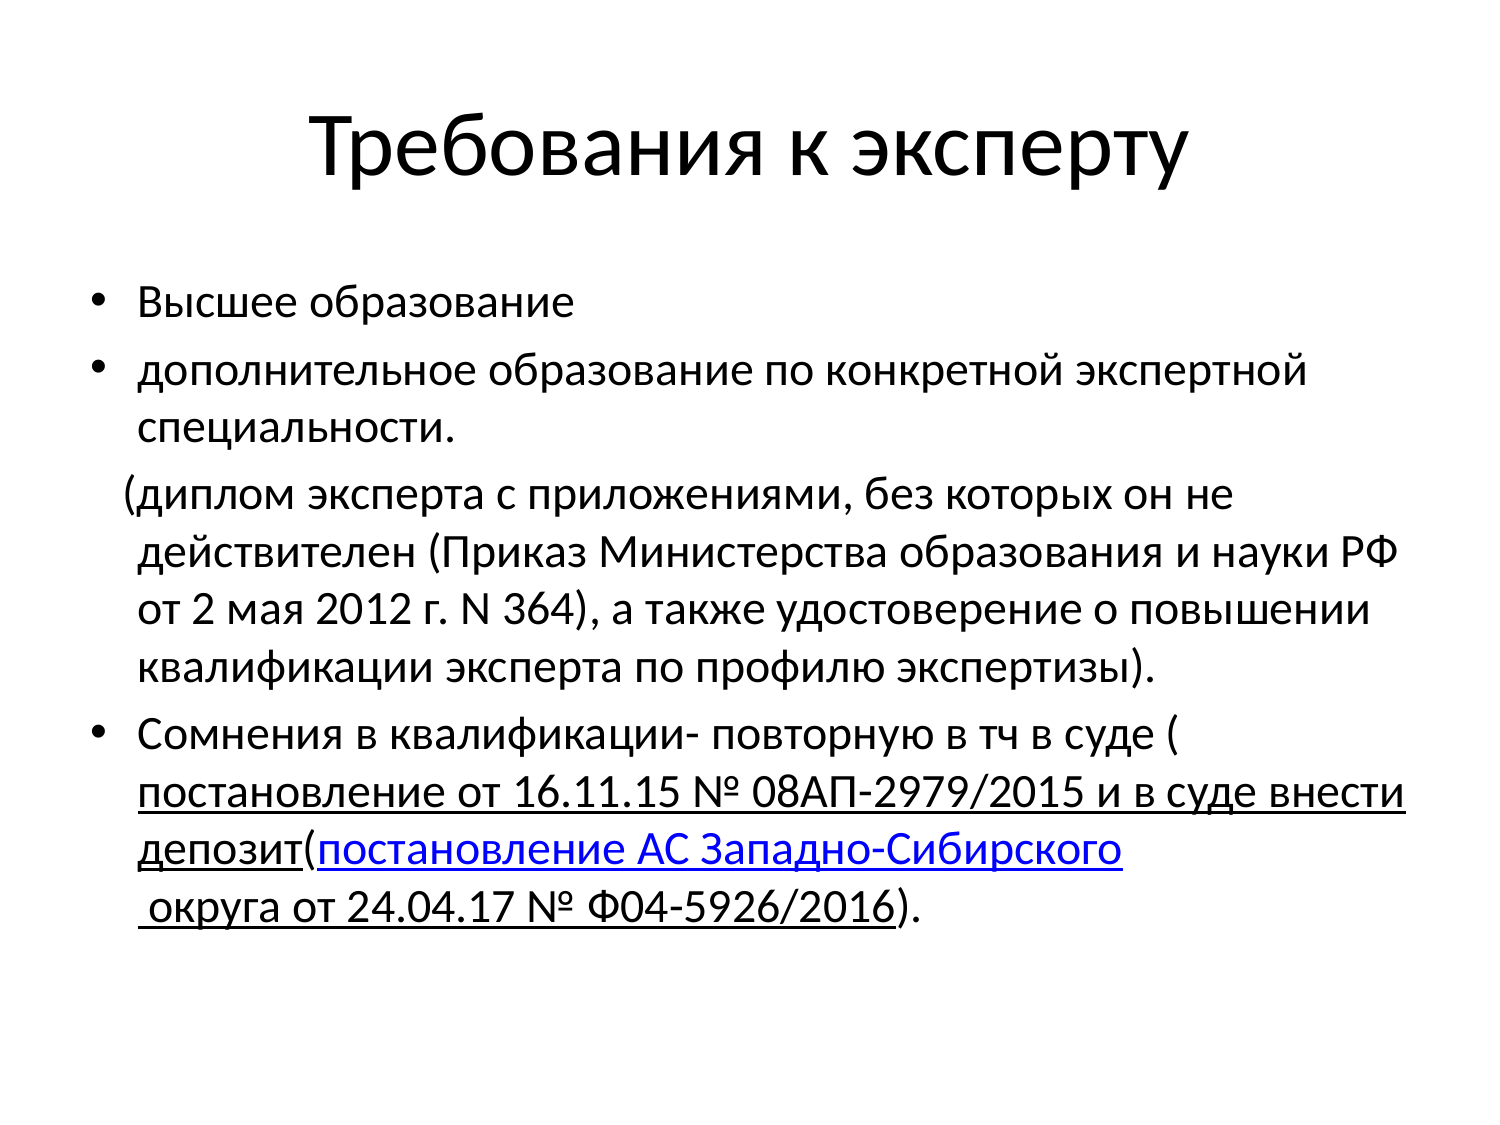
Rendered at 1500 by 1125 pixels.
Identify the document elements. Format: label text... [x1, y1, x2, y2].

title Требования к эксперту [75, 45, 1425, 233]
list Высшее образование дополнительное образование по конкретной экспертной специальности. (диплом эксперта с приложениями, без которых он не действителен (Приказ Министерства образования и науки РФ от 2 мая 2012 г. N 364), а также удостоверение о повышении квалификации эксперта по профилю экспертизы). Сомнения в квалификации- повторную в тч в суде (постановление от 16.11.15 № 08АП-2979/2015 и в суде внести депозит(постановление АС Западно-Сибирского округа от 24.04.17 № Ф04-5926/2016). [75, 262, 1425, 1005]
